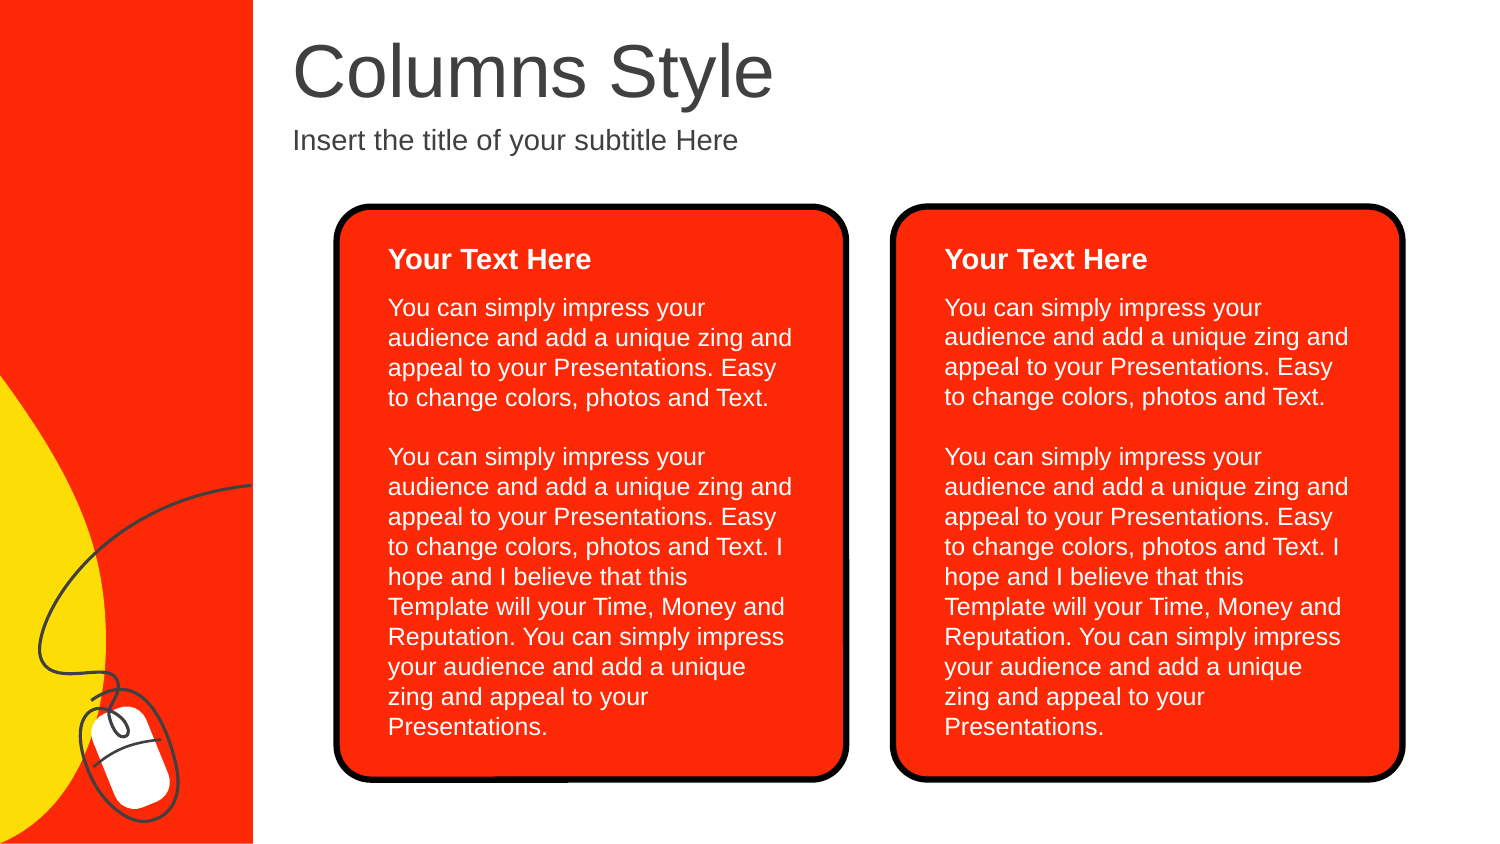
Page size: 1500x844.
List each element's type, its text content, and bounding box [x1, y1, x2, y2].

text_box [890, 204, 1405, 782]
text_box [334, 204, 849, 782]
list Columns Style [277, 20, 1500, 114]
list Insert the title of your subtitle Here [277, 114, 1500, 162]
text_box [929, 232, 1367, 754]
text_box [372, 232, 810, 754]
